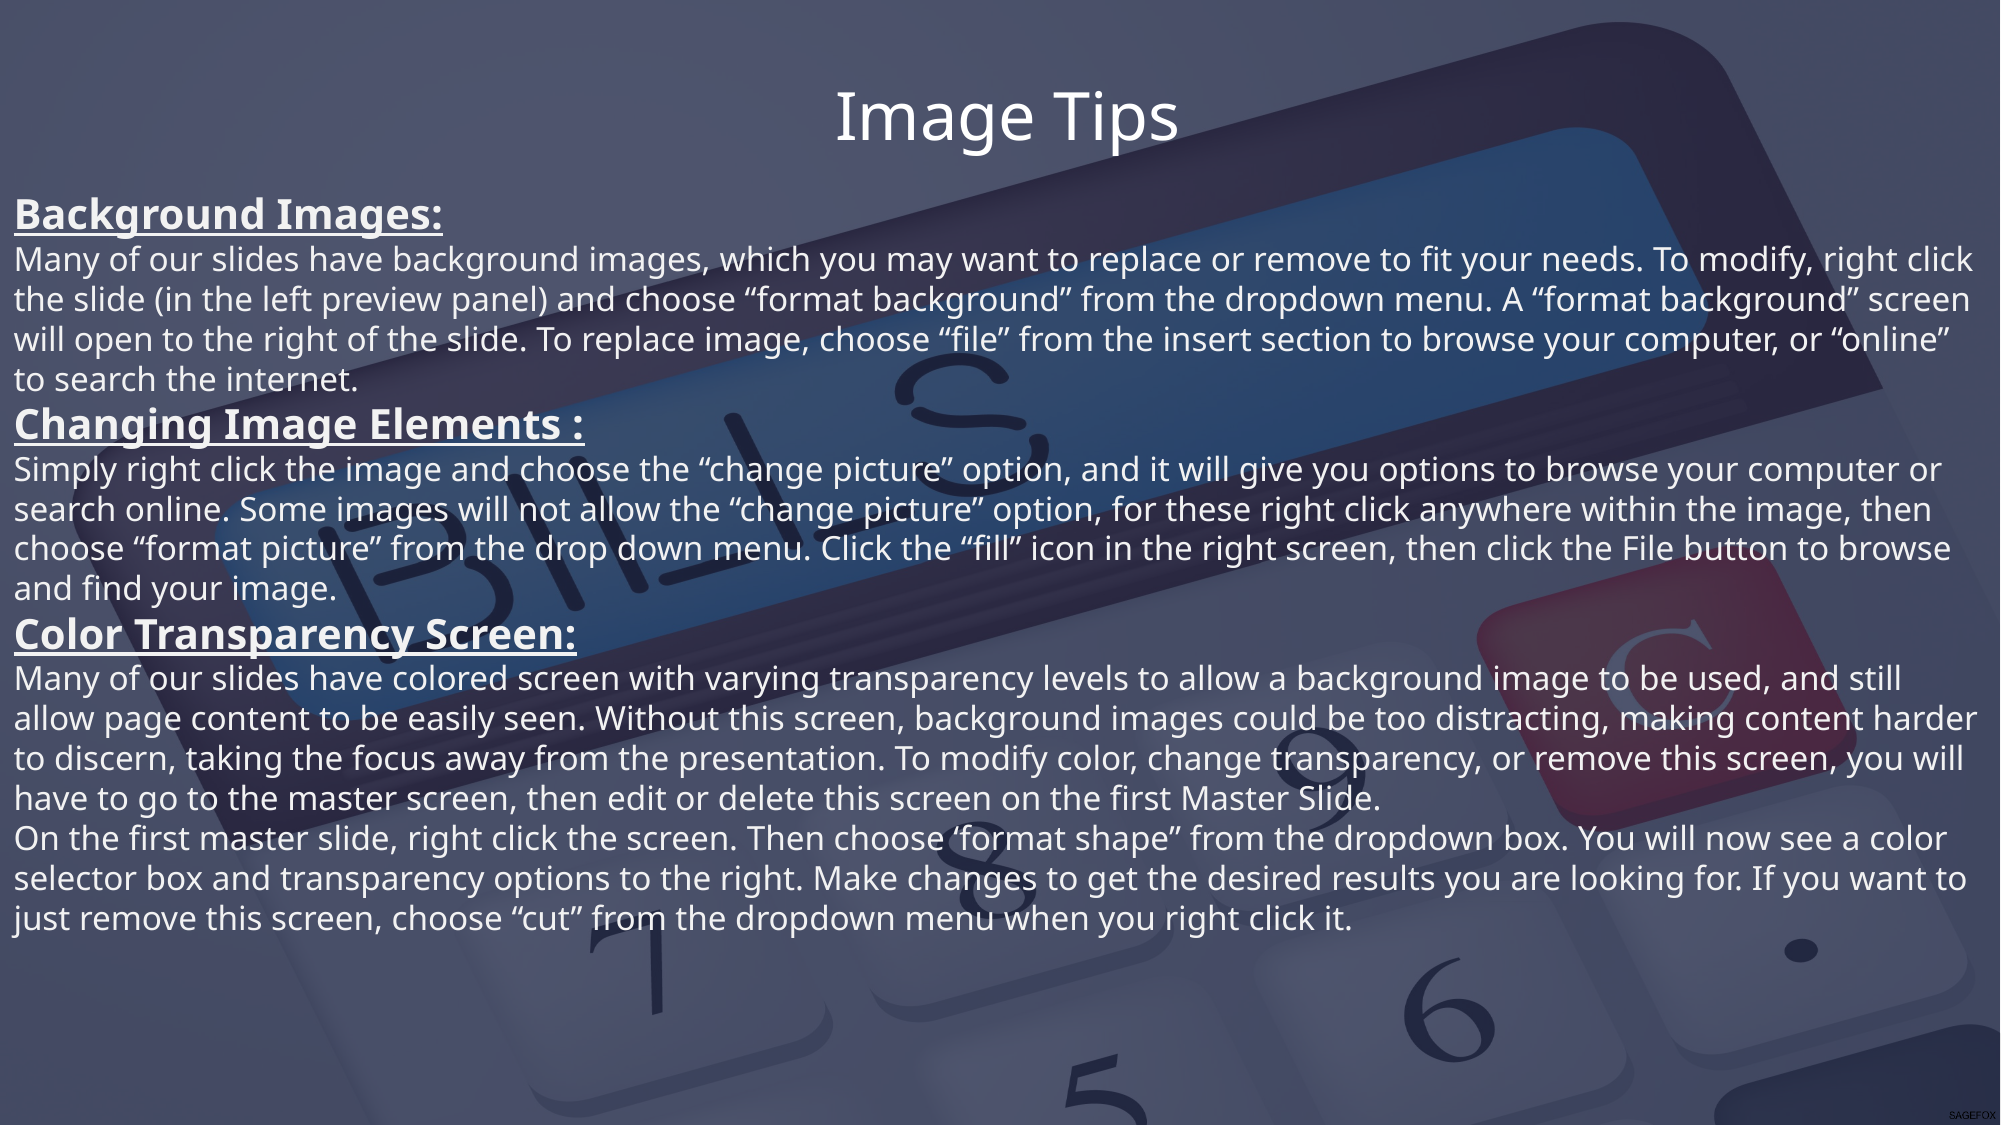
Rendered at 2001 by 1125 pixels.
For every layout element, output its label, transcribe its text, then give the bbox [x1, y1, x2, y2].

text_box Background Images: Many of our slides have background images, which you may want to replace or remove to fit your needs. To modify, right click the slide (in the left preview panel) and choose “format background” from the dropdown menu. A “format background” screen will open to the right of the slide. To replace image, choose “file” from the insert section to browse your computer, or “online” to search the internet. Changing Image Elements : Simply right click the image and choose the “change picture” option, and it will give you options to browse your computer or search online. Some images will not allow the “change picture” option, for these right click anywhere within the image, then choose “format picture” from the drop down menu. Click the “fill” icon in the right screen, then click the File button to browse and find your image. Color Transparency Screen: Many of our slides have colored screen with varying transparency levels to allow a background image to be used, and still allow page content to be easily seen. Without this screen, background images could be too distracting, making content harder to discern, taking the focus away from the presentation. To modify color, change transparency, or remove this screen, you will have to go to the master screen, then edit or delete this screen on the first Master Slide. On the first master slide, right click the screen. Then choose ‘format shape” from the dropdown box. You will now see a color selector box and transparency options to the right. Make changes to get the desired results you are looking for. If you want to just remove this screen, choose “cut” from the dropdown menu when you right click it. [0, 0, 2000, 1125]
title Image Tips [597, 59, 1420, 177]
